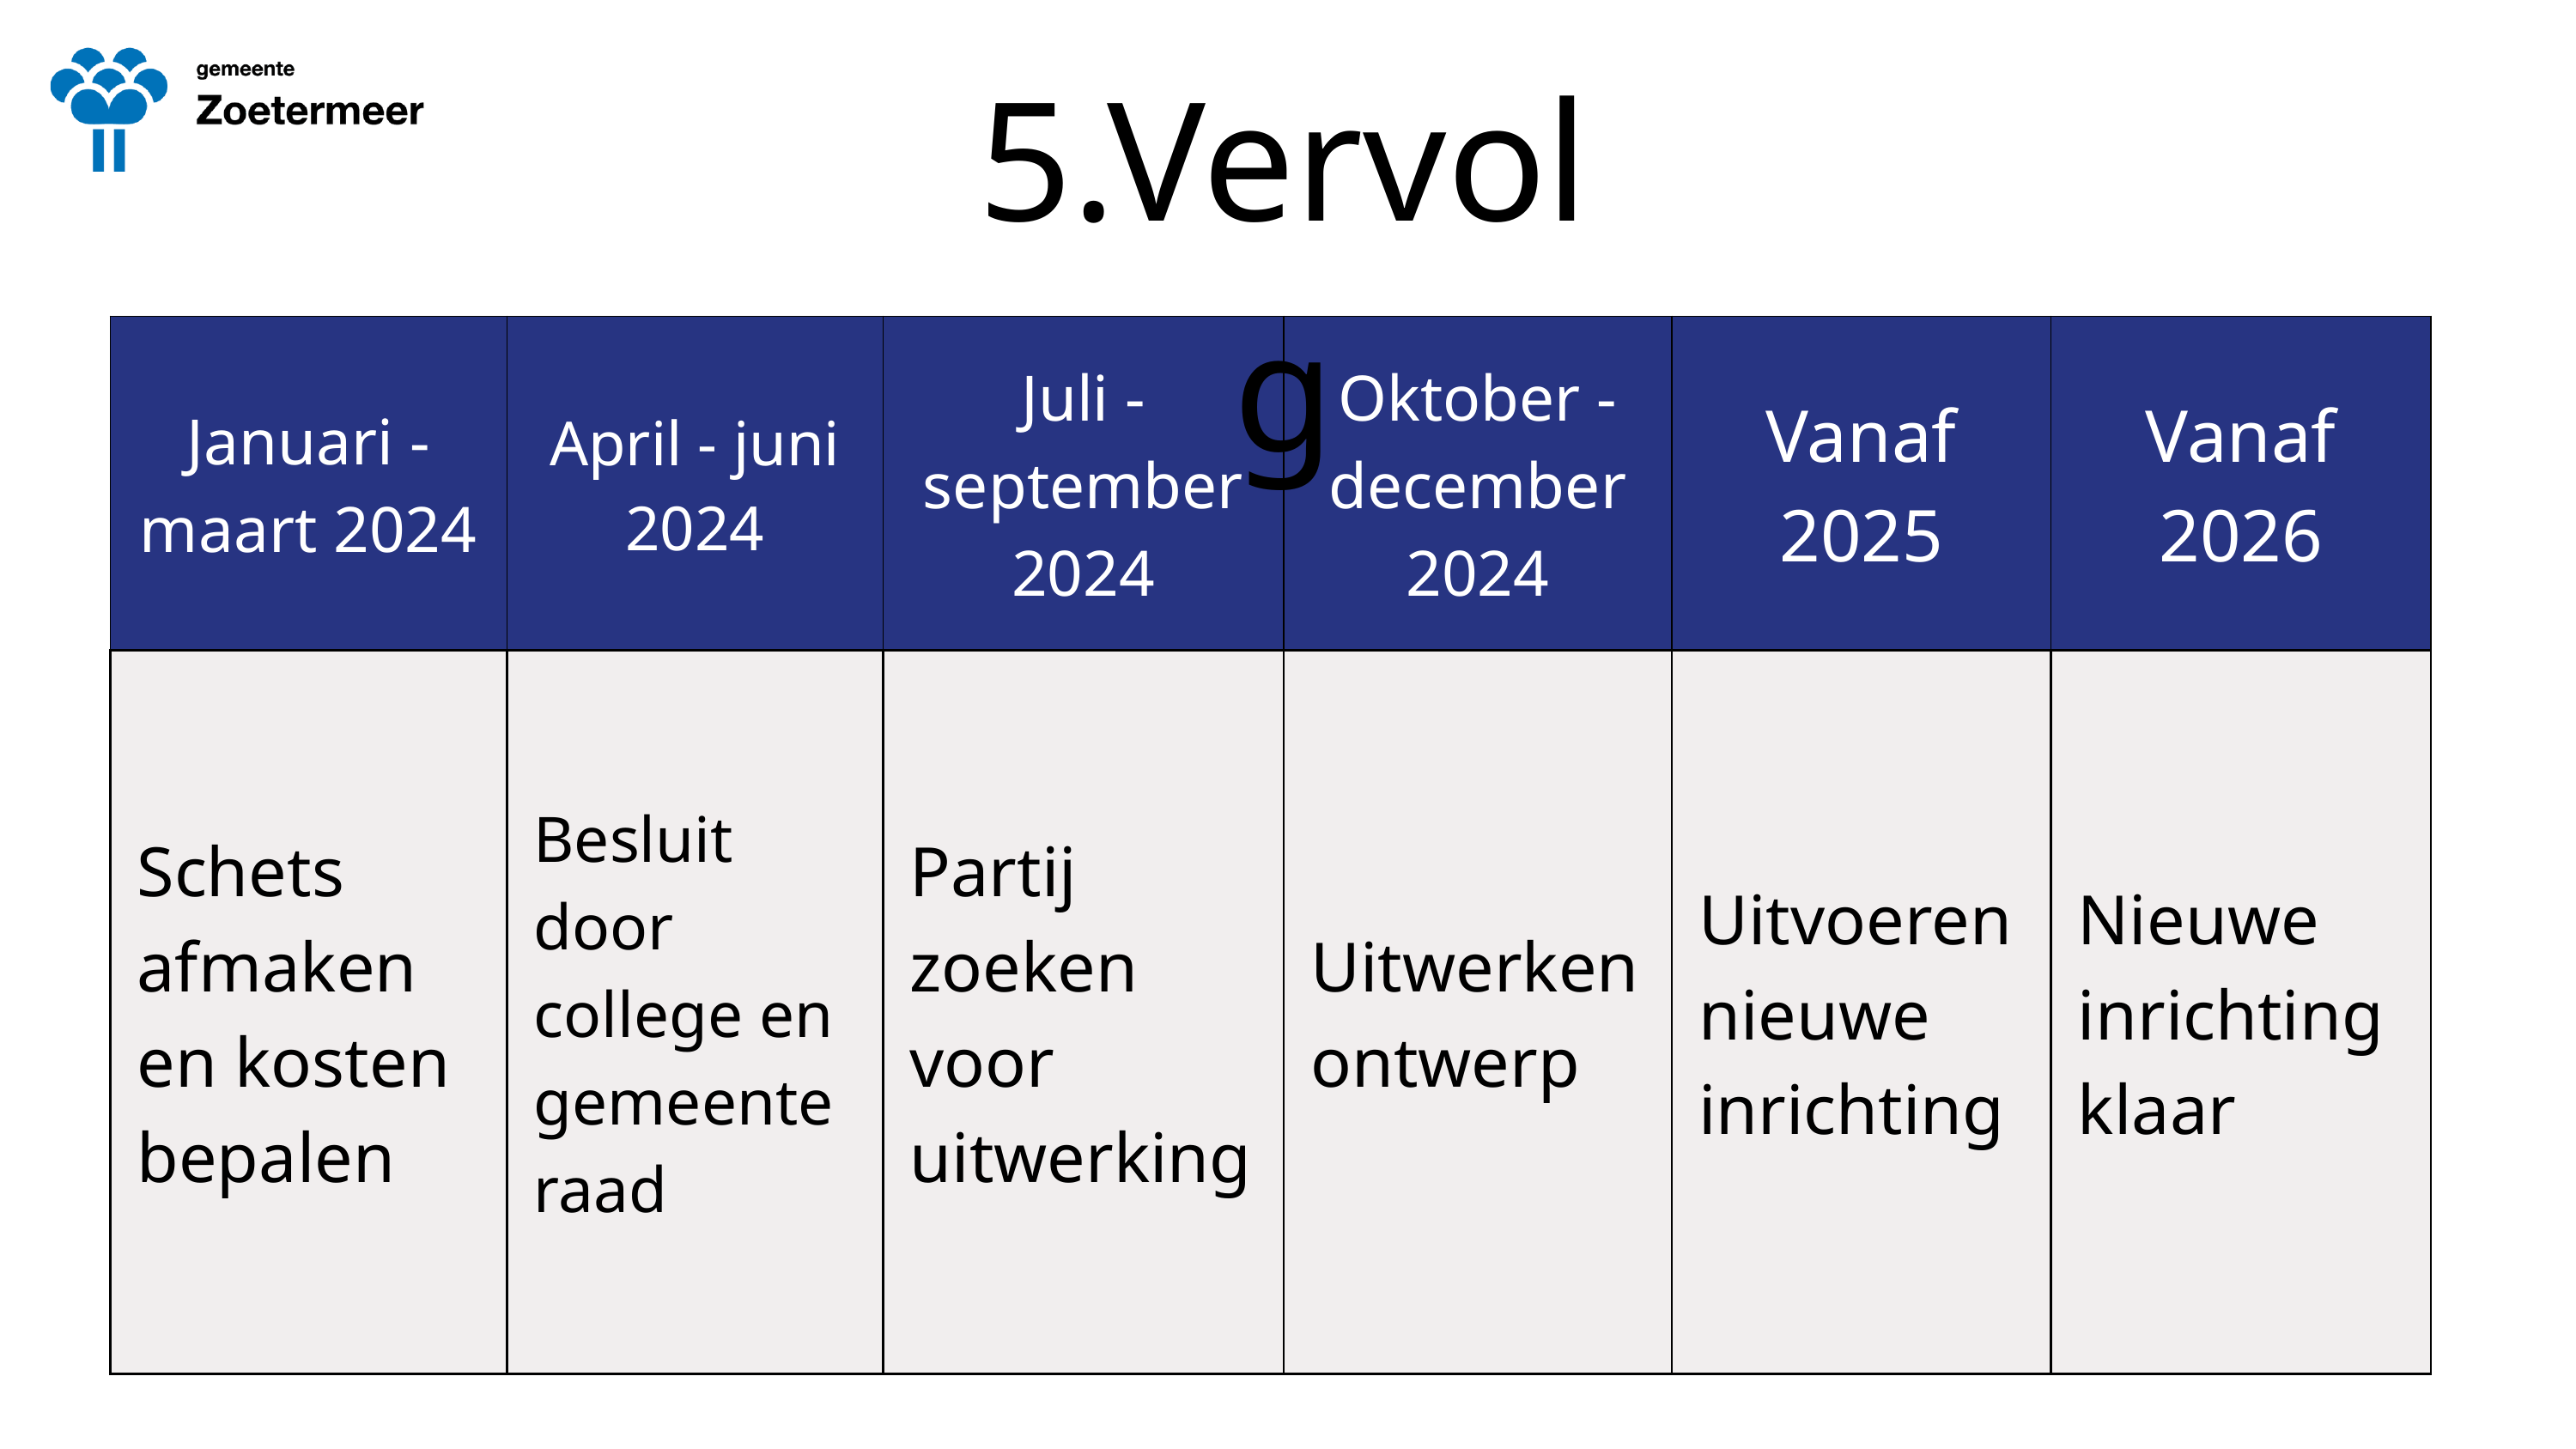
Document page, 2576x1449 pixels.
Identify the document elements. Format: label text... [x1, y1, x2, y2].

table_cell Uitwerken ontwerp [1285, 652, 1671, 1373]
table_header Vanaf 2025 [1673, 317, 2050, 649]
table_header Juli - september 2024 [884, 317, 1283, 649]
table_header Januari - maart 2024 [111, 317, 507, 649]
table_header Vanaf 2026 [2051, 317, 2430, 649]
table_cell Schets afmaken en kosten bepalen [112, 652, 506, 1373]
table_cell Uitvoeren nieuwe inrichting [1673, 652, 2050, 1373]
text_box 5.Vervolg [970, 23, 1597, 484]
table_header April - juni 2024 [507, 317, 883, 649]
text_box [50, 47, 424, 173]
table_cell Besluit door college en gemeenteraad [508, 652, 882, 1373]
table_cell Partij zoeken voor uitwerking [884, 652, 1283, 1373]
table_header Oktober - december 2024 [1285, 317, 1671, 649]
table_cell Nieuwe inrichting klaar [2052, 652, 2430, 1373]
